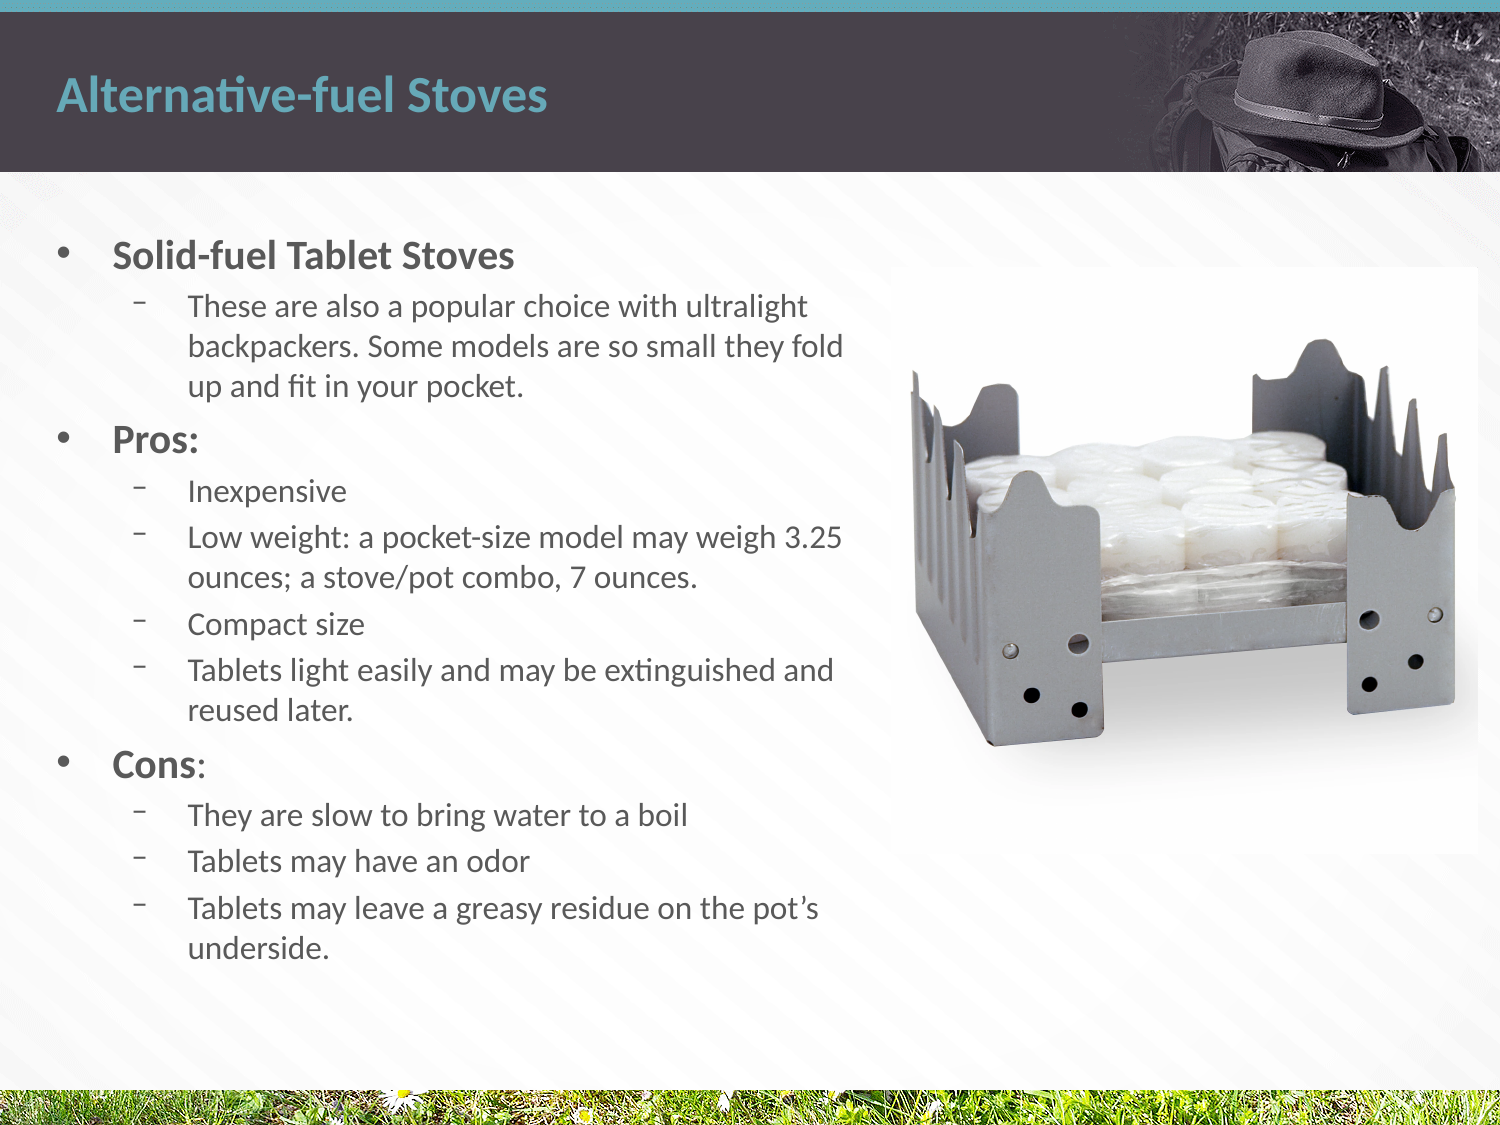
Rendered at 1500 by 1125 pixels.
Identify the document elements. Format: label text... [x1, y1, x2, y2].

list Solid-fuel Tablet Stoves These are also a popular choice with ultralight backpackers. Some models are so small they fold up and fit in your pocket. Pros: Inexpensive Low weight: a pocket-size model may weigh 3.25 ounces; a stove/pot combo, 7 ounces. Compact size Tablets light easily and may be extinguished and reused later. Cons: They are slow to bring water to a boil Tablets may have an odor Tablets may leave a greasy residue on the pot’s underside. [41, 219, 892, 1047]
title Alternative-fuel Stoves [41, 25, 1424, 157]
picture [0, 0, 1500, 1125]
